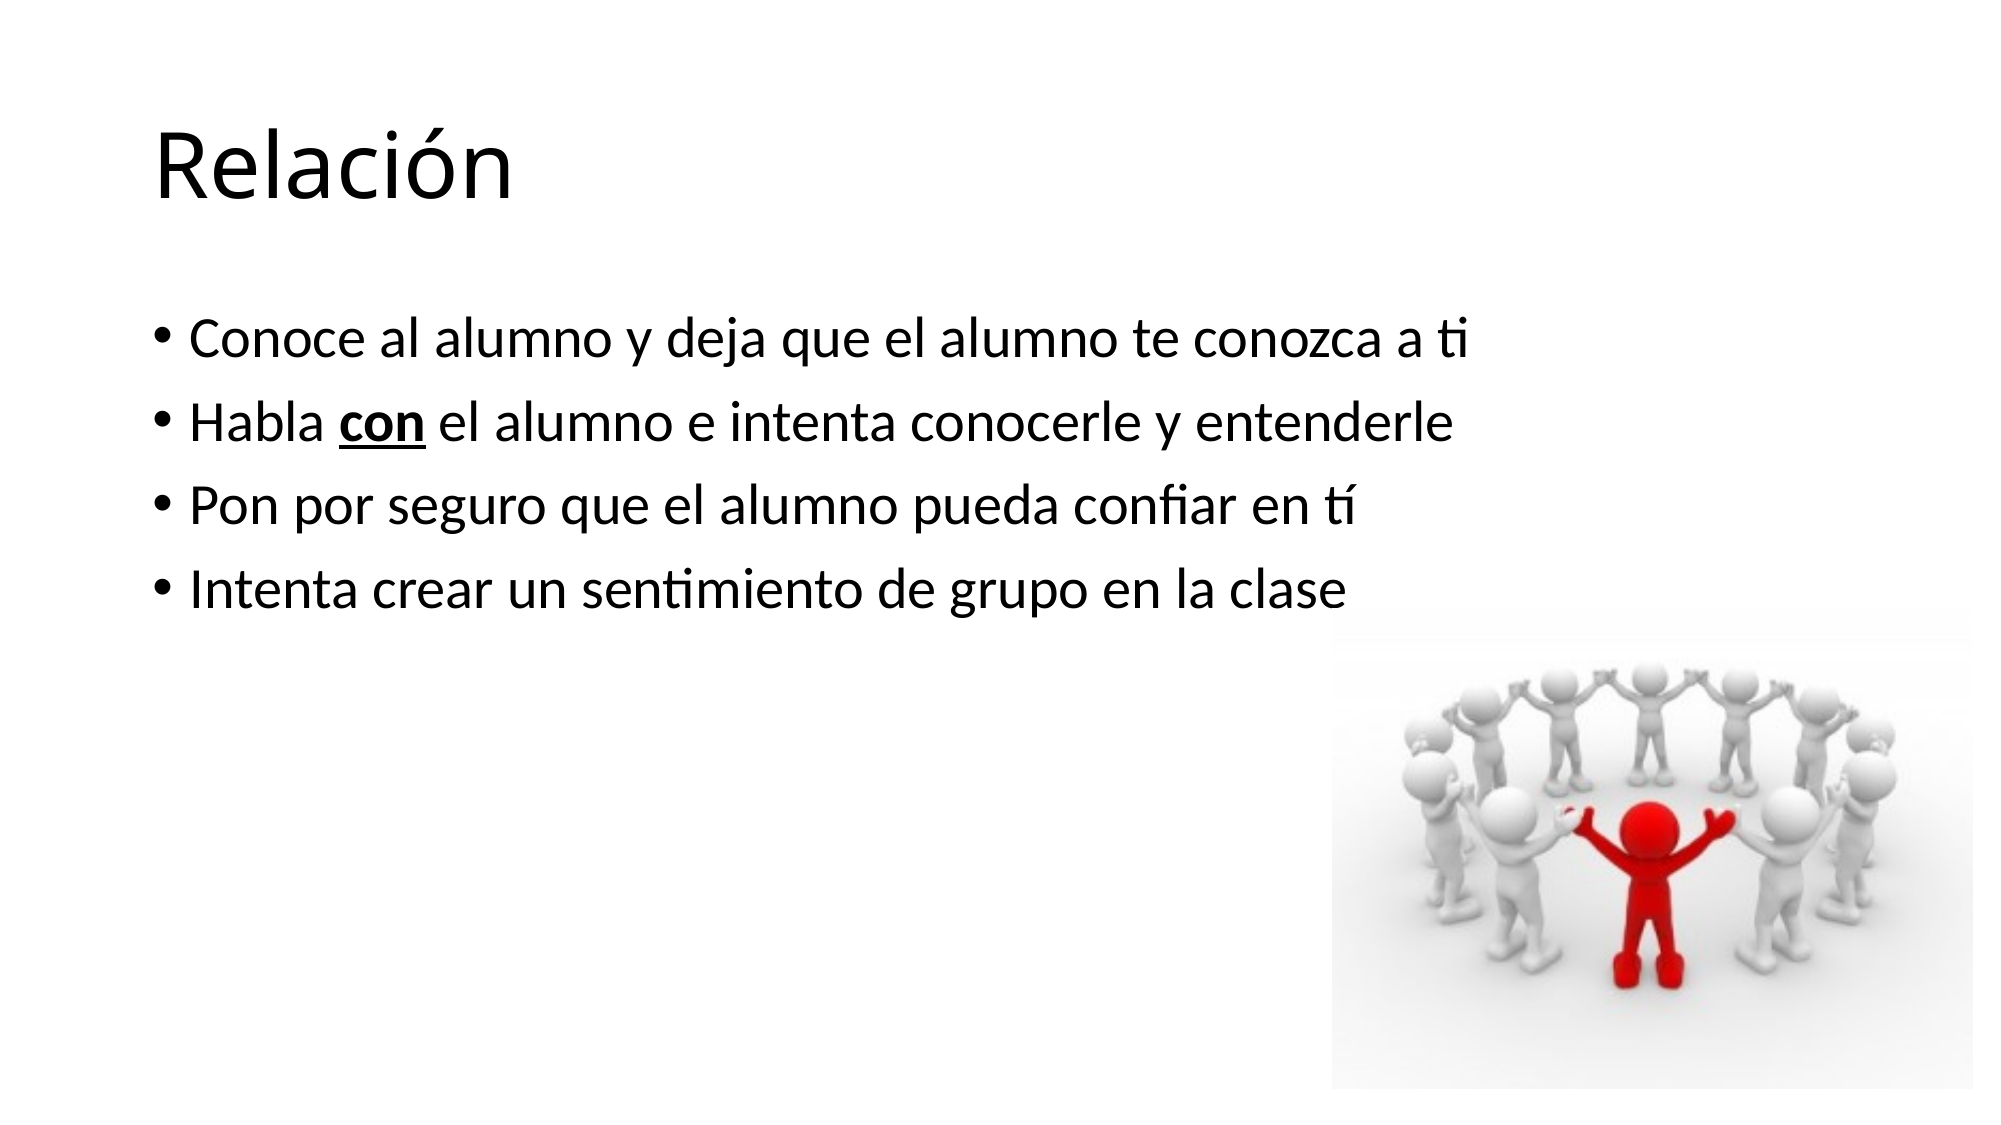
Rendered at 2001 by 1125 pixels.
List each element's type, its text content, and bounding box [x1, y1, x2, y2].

list Conoce al alumno y deja que el alumno te conozca a ti Habla con el alumno e intenta conocerle y entenderle Pon por seguro que el alumno pueda confiar en tí Intenta crear un sentimiento de grupo en la clase [137, 299, 1863, 1014]
title Relación [137, 59, 1863, 278]
picture [1332, 608, 1973, 1089]
